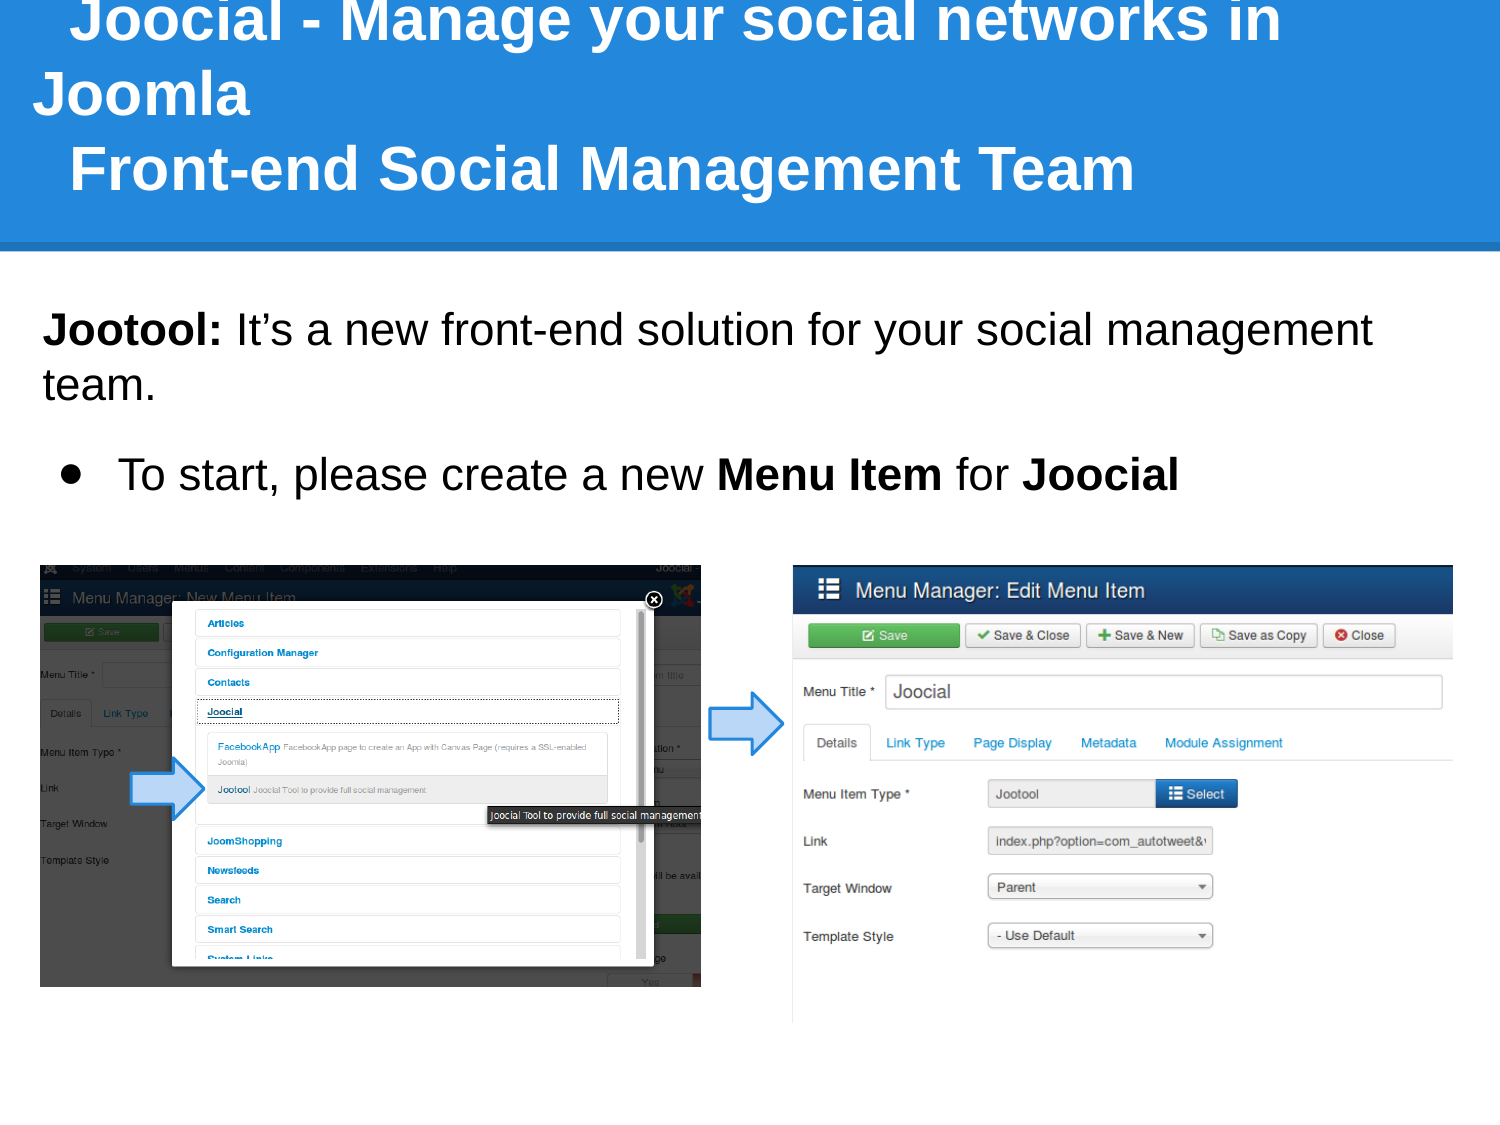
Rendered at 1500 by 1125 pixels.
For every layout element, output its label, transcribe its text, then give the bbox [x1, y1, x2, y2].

picture [40, 565, 701, 988]
text_box [710, 692, 784, 755]
picture [792, 565, 1453, 1023]
title Joocial - Manage your social networks in Joomla Front-end Social Management Team [17, 29, 1500, 218]
text_box Jootool: It’s a new front-end solution for your social management team. To start, please create a new Menu Item for Joocial [27, 284, 1453, 613]
